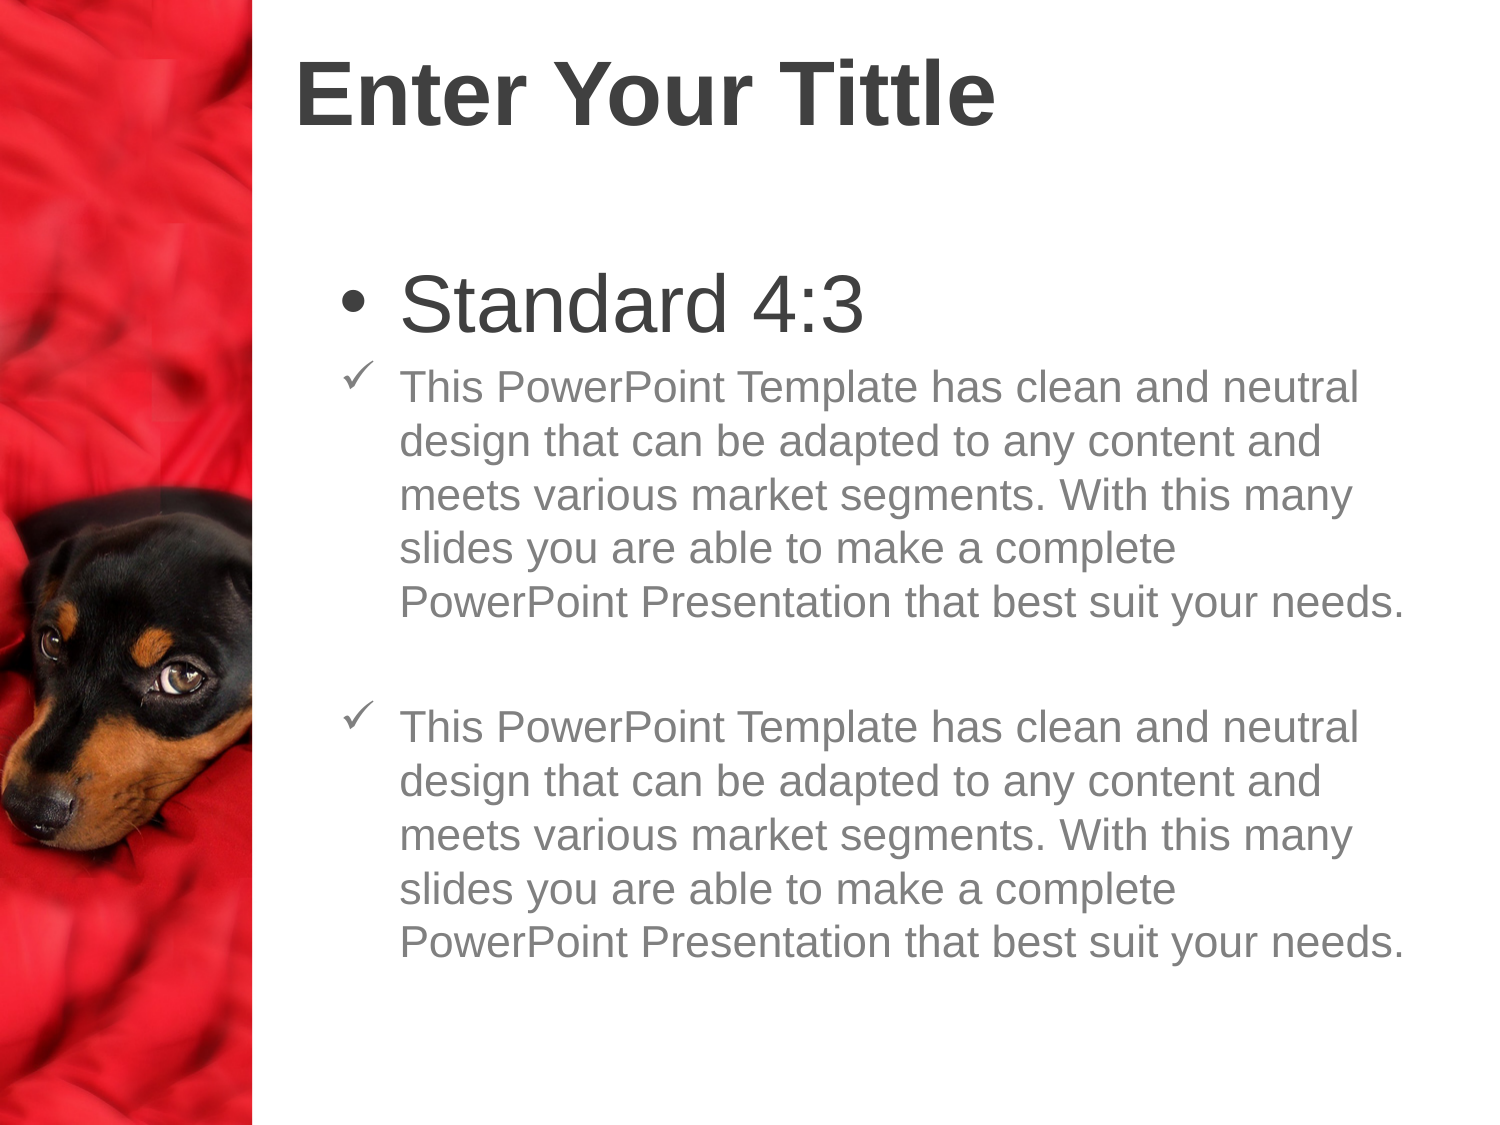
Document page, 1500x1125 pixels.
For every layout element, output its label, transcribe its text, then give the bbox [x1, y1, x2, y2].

list Standard 4:3 This PowerPoint Template has clean and neutral design that can be adapted to any content and meets various market segments. With this many slides you are able to make a complete PowerPoint Presentation that best suit your needs. This PowerPoint Template has clean and neutral design that can be adapted to any content and meets various market segments. With this many slides you are able to make a complete PowerPoint Presentation that best suit your needs. [324, 243, 1425, 986]
picture [0, 0, 1500, 1125]
title Enter Your Tittle [253, 2, 1500, 176]
